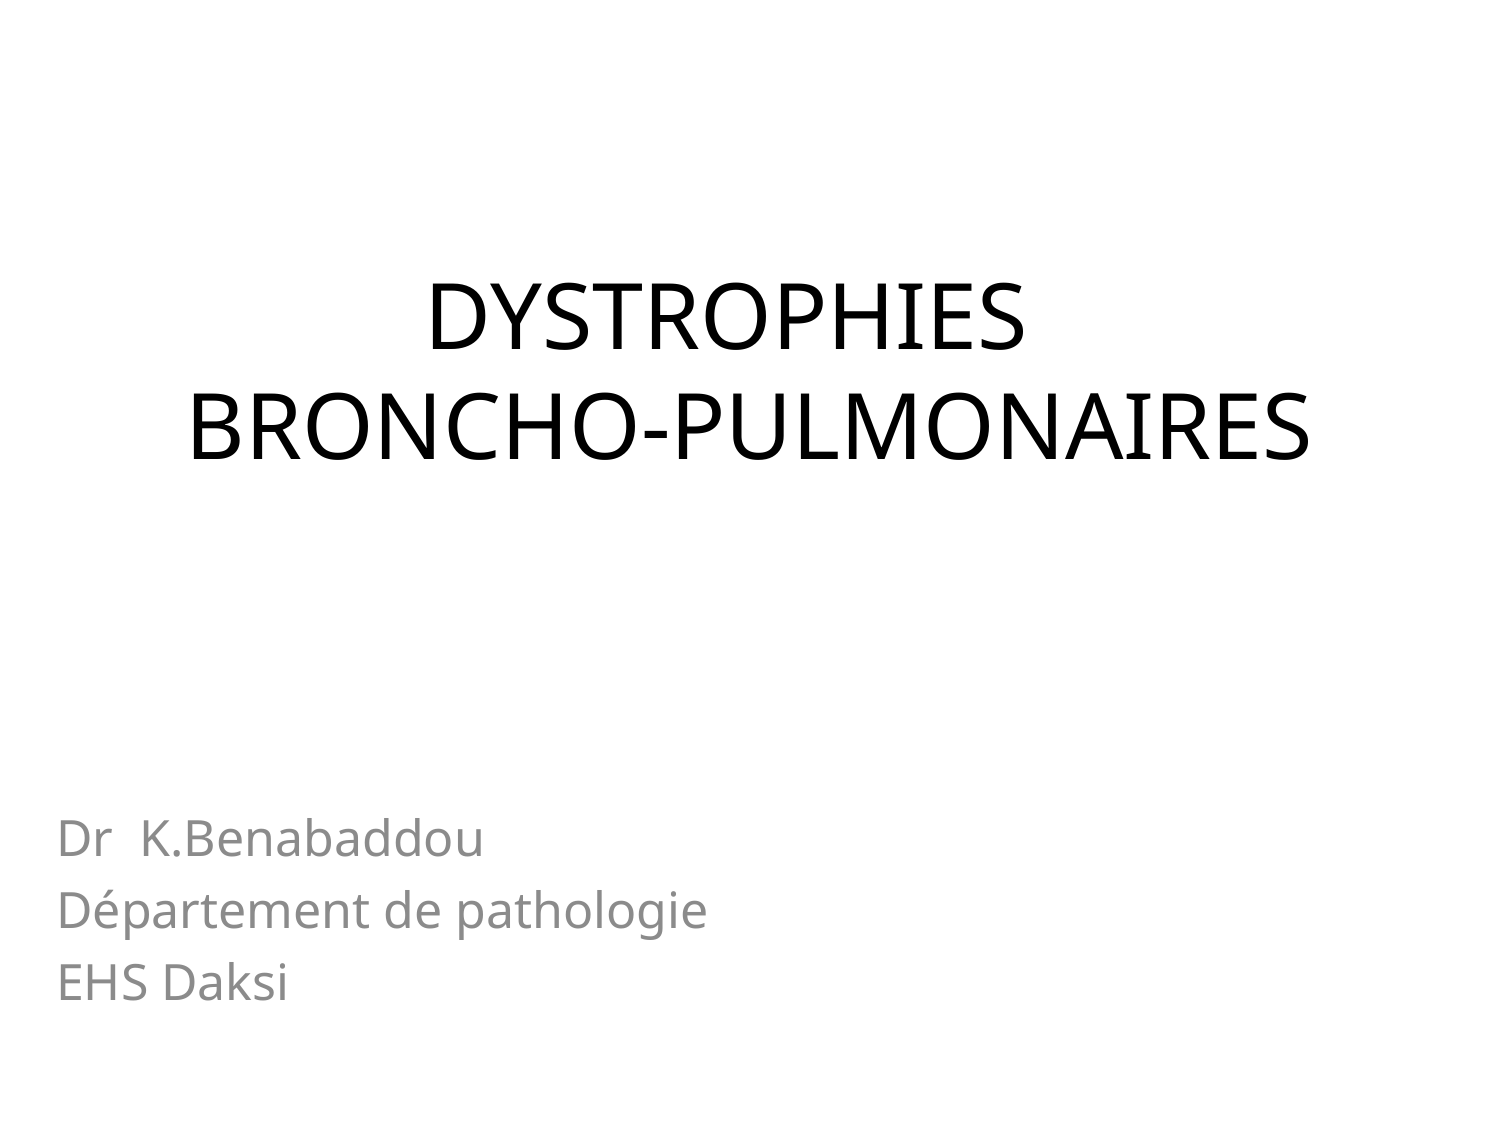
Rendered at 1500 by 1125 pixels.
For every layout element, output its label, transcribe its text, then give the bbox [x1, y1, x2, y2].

subtitle Dr K.Benabaddou Département de pathologie EHS Daksi [41, 786, 1092, 1075]
title DYSTROPHIES BRONCHO-PULMONAIRES [75, 247, 1425, 489]
